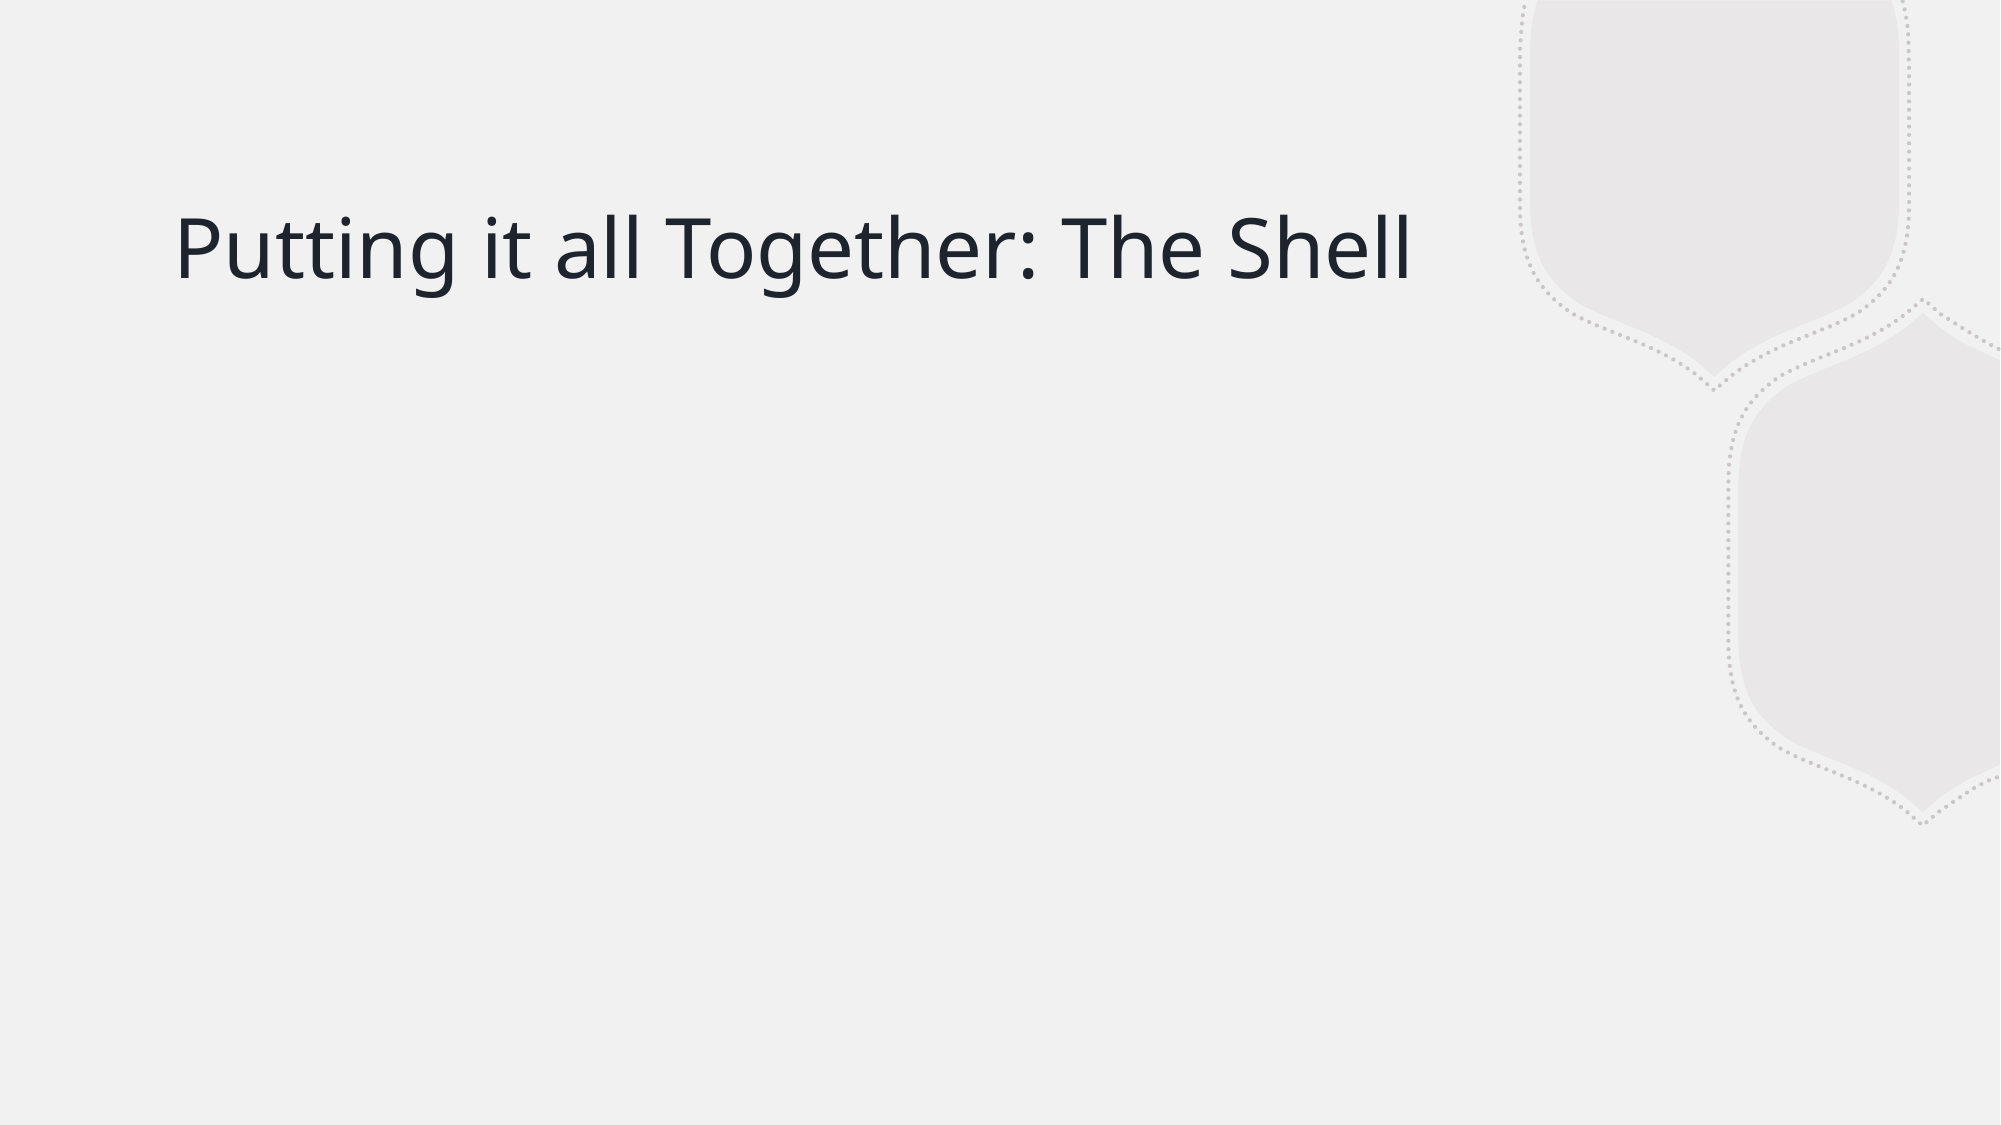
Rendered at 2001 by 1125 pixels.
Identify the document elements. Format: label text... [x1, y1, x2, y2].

title Putting it all Together: The Shell [158, 157, 1648, 332]
